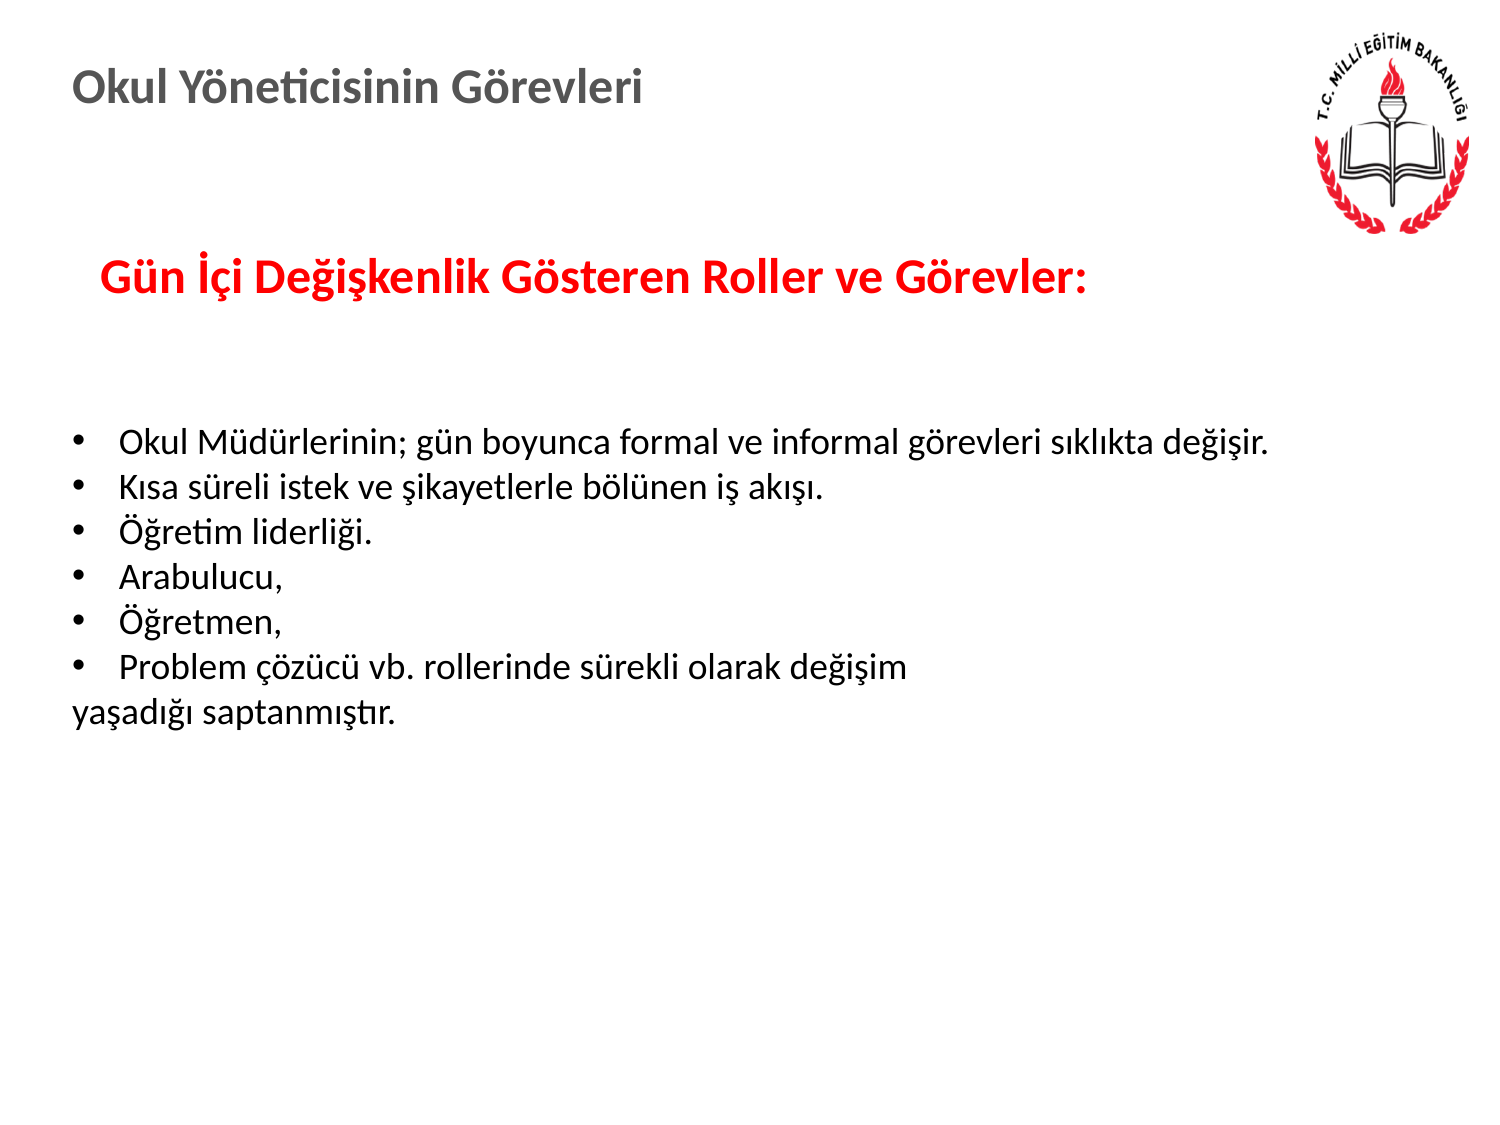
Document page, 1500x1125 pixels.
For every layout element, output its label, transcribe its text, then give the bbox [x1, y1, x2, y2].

picture [1315, 26, 1469, 234]
text_box Okul Yöneticisinin Görevleri [57, 28, 1123, 139]
text_box Gün İçi Değişkenlik Gösteren Roller ve Görevler: [85, 218, 1151, 330]
text_box Okul Müdürlerinin; gün boyunca formal ve informal görevleri sıklıkta değişir. Kısa süreli istek ve şikayetlerle bölünen iş akışı. Öğretim liderliği. Arabulucu, Öğretmen, Problem çözücü vb. rollerinde sürekli olarak değişim yaşadığı saptanmıştır. [57, 409, 1343, 739]
text_box [1301, 3, 1498, 241]
